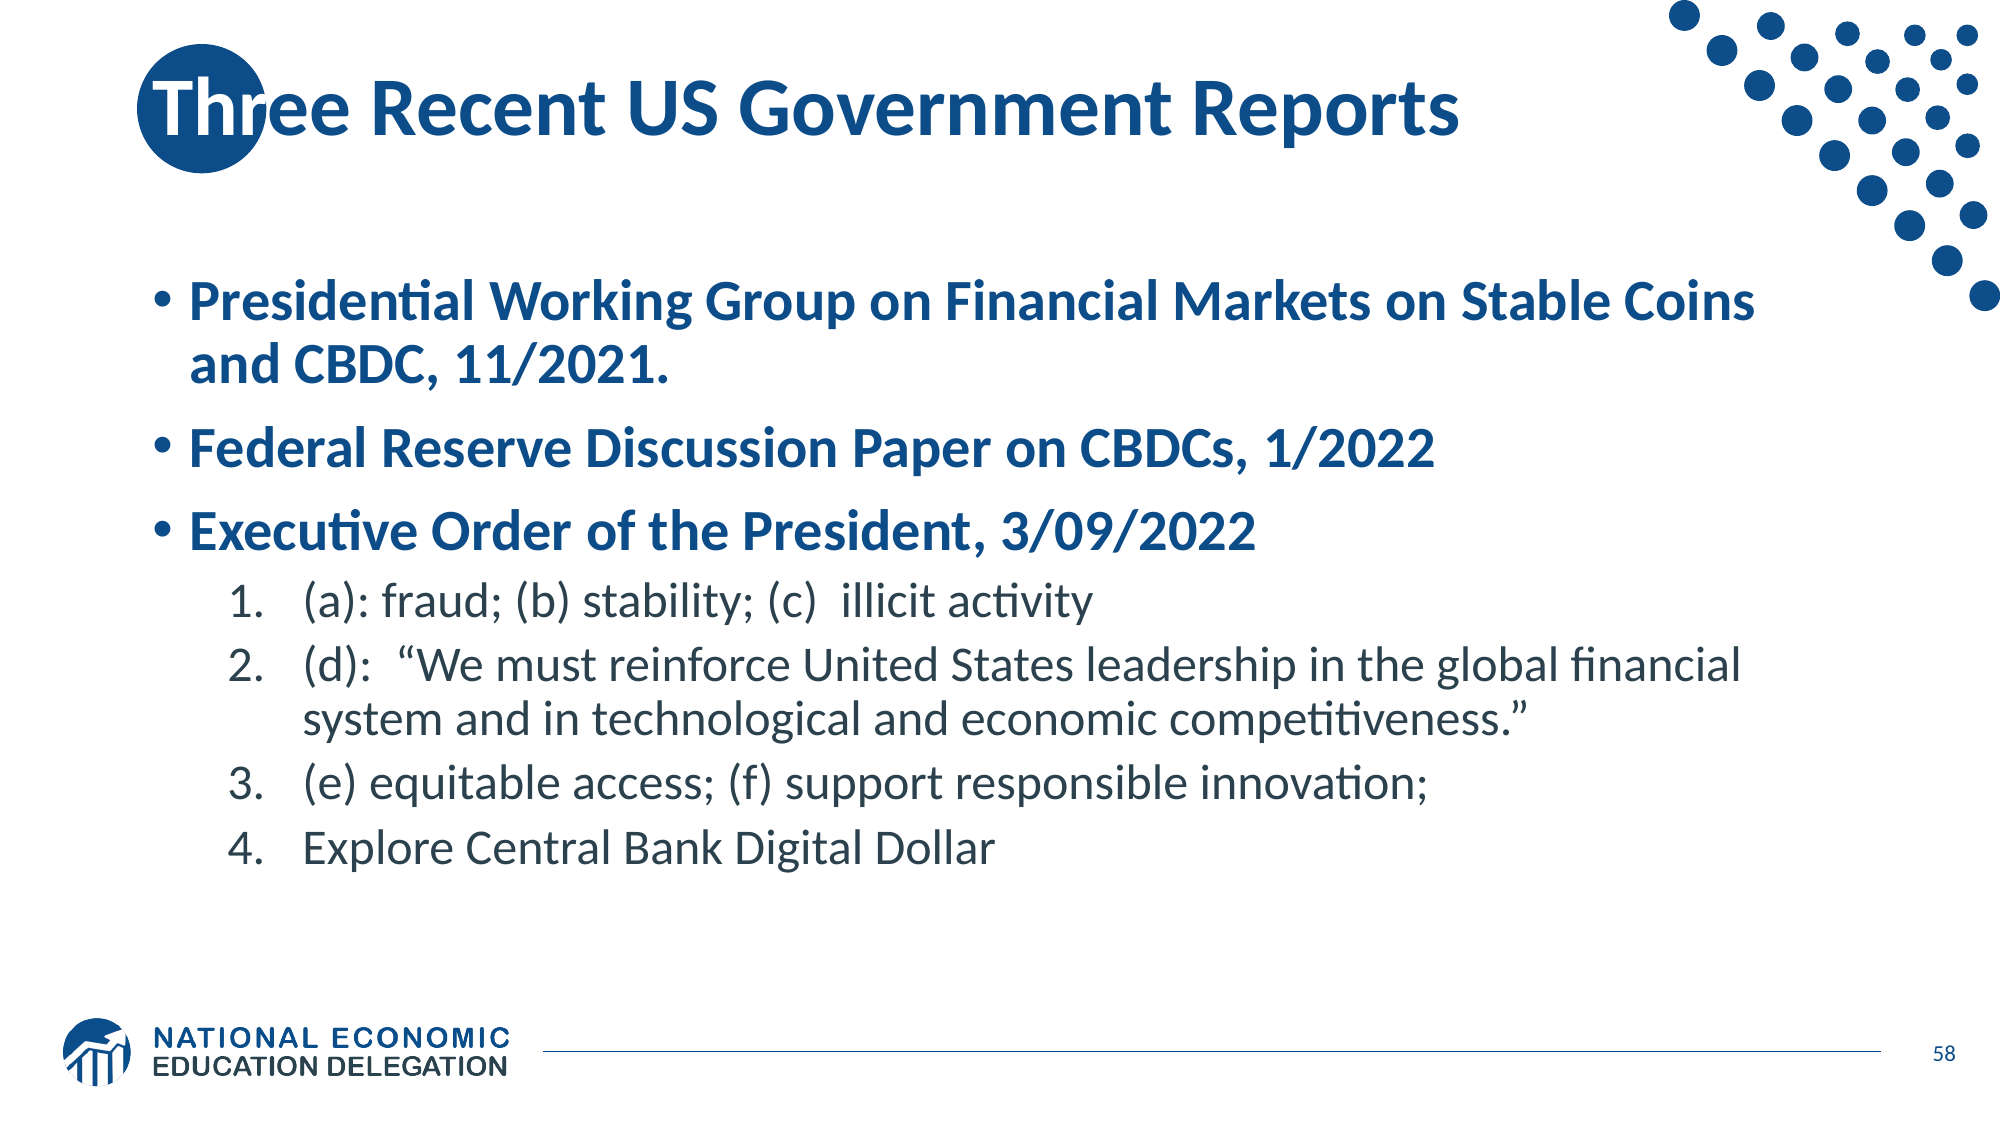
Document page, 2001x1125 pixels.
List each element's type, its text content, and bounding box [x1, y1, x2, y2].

picture [55, 1013, 520, 1091]
slide_number 58 [1521, 1022, 1972, 1082]
list Presidential Working Group on Financial Markets on Stable Coins and CBDC, 11/2021. Federal Reserve Discussion Paper on CBDCs, 1/2022 Executive Order of the President, 3/09/2022 (a): fraud; (b) stability; (c) illicit activity (d): “We must reinforce United States leadership in the global financial system and in technological and economic competitiveness.” (e) equitable access; (f) support responsible innovation; Explore Central Bank Digital Dollar [137, 257, 1863, 972]
title Three Recent US Government Reports [137, 0, 1863, 218]
